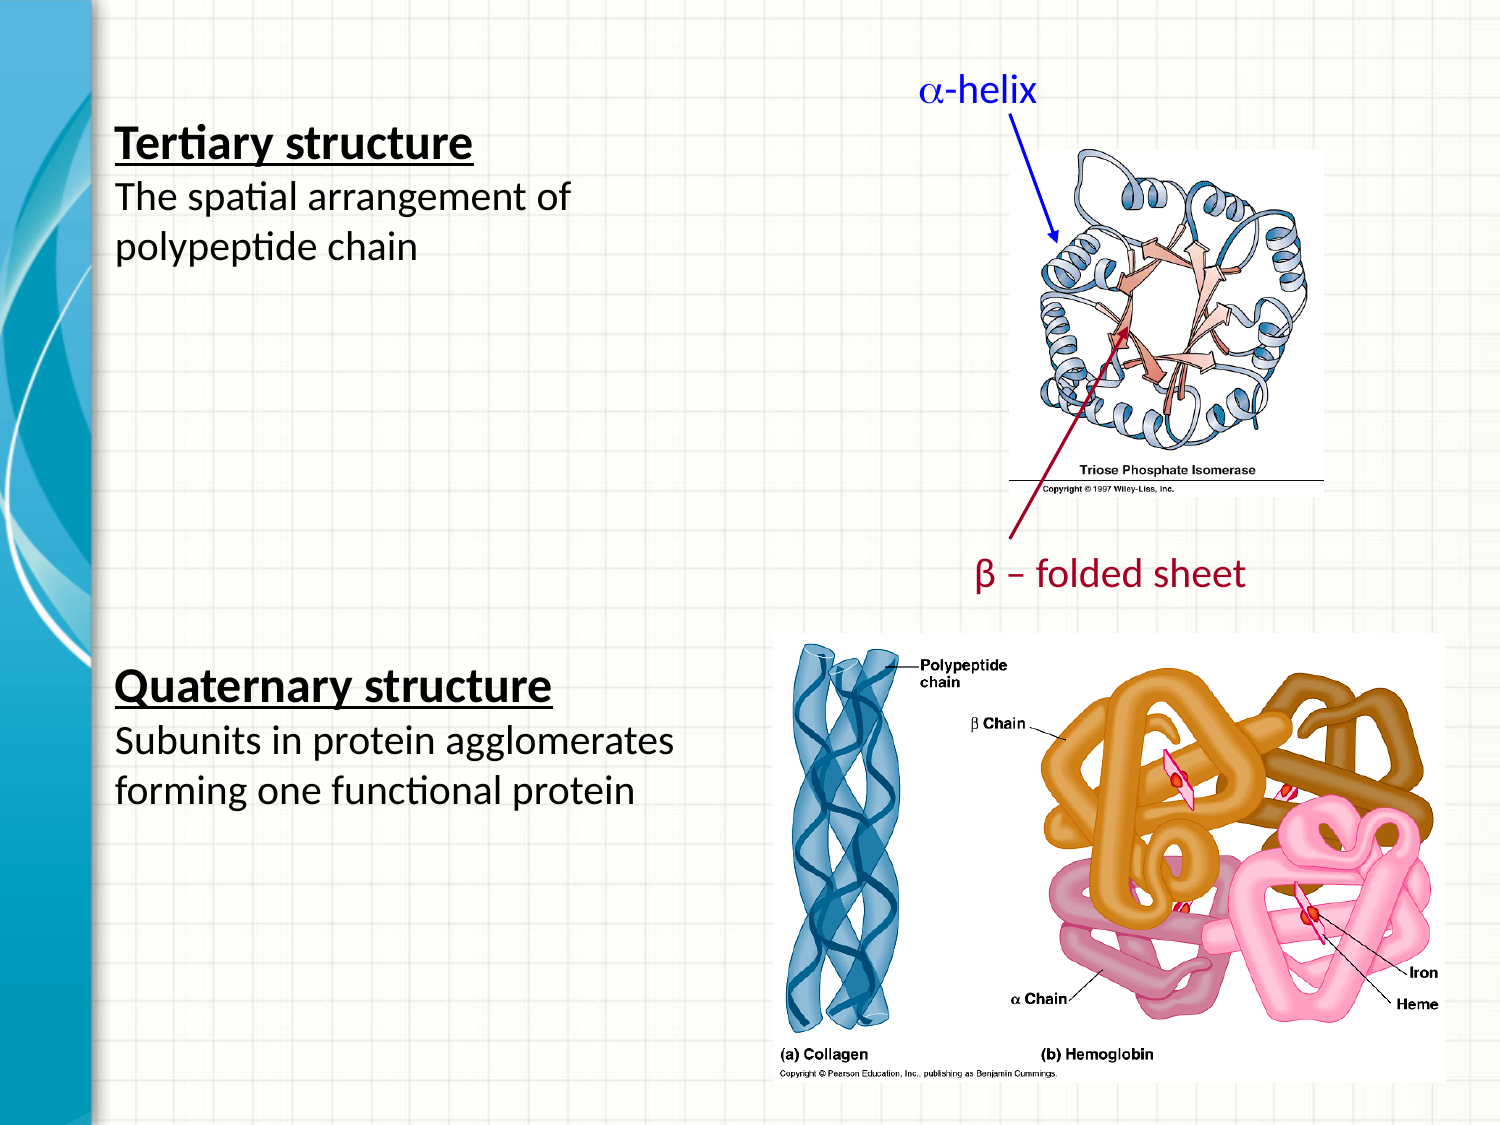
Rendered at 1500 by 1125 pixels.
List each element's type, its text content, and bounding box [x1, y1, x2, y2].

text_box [903, 54, 1324, 605]
picture [0, 0, 1500, 1125]
text_box Quaternary structure Subunits in protein agglomerates forming one functional protein [100, 645, 768, 870]
text_box Tertiary structure The spatial arrangement of polypeptide chain [100, 101, 668, 277]
